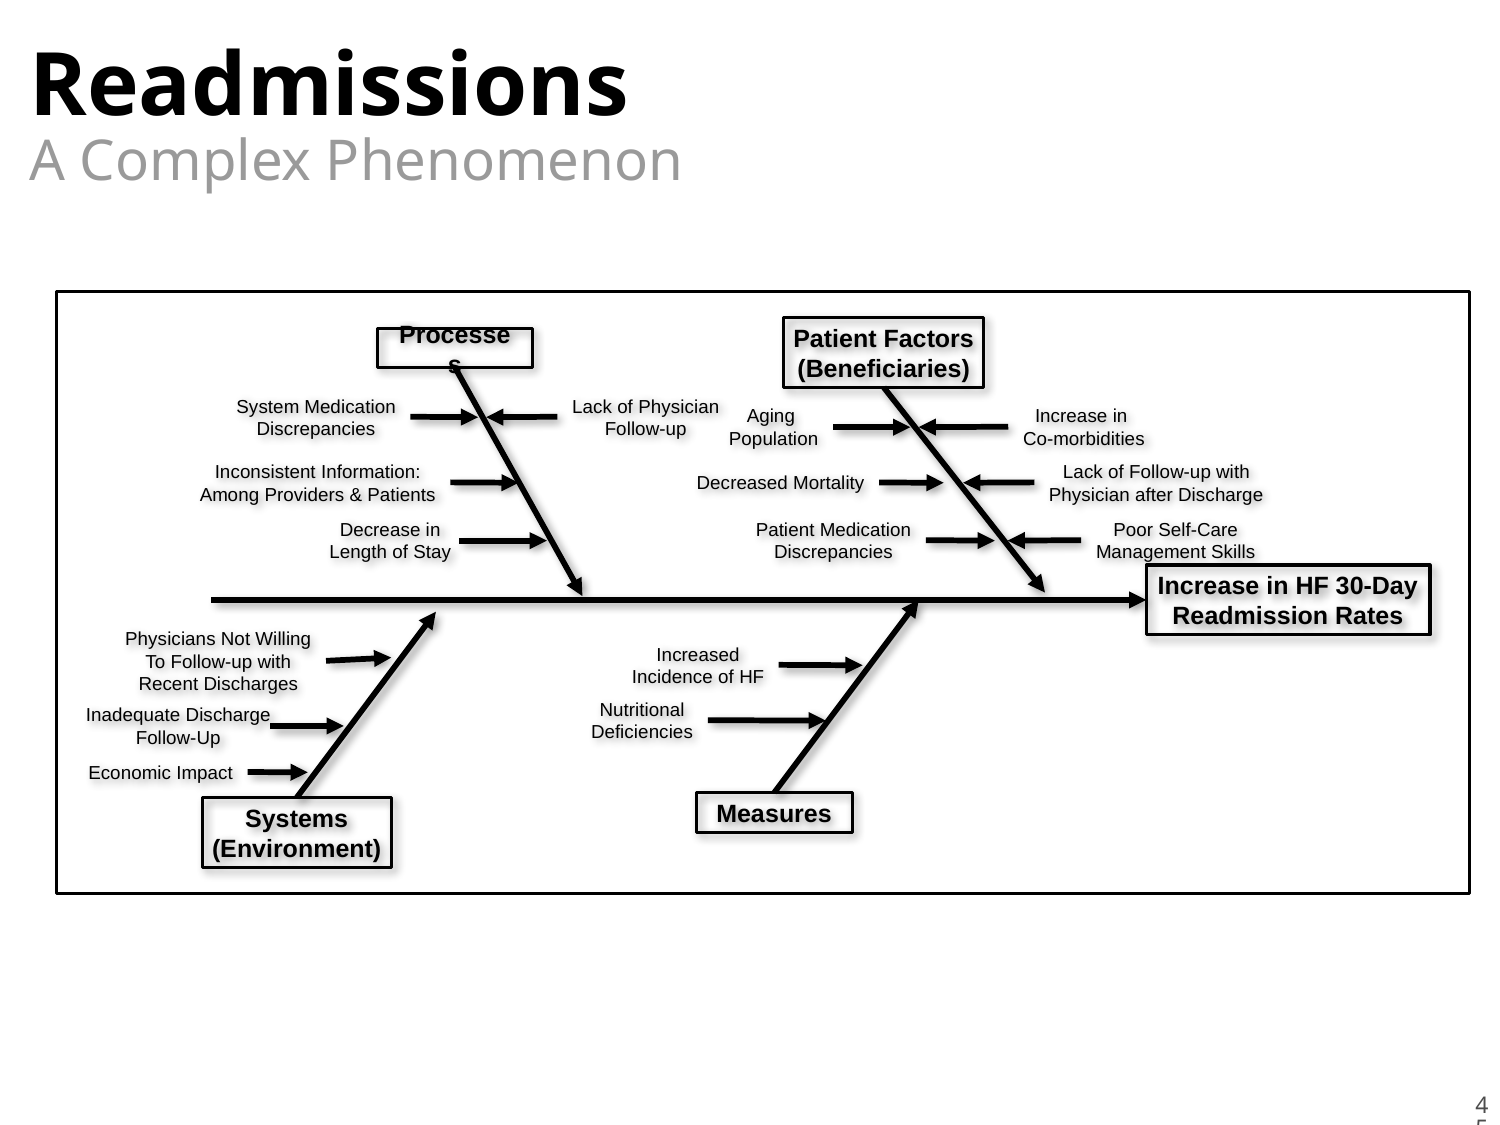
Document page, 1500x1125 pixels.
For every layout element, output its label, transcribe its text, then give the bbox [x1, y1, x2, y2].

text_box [55, 290, 1470, 894]
slide_number 45 [1464, 1085, 1500, 1125]
title Readmissions [29, 29, 1471, 131]
list A Complex Phenomenon [29, 131, 1471, 252]
